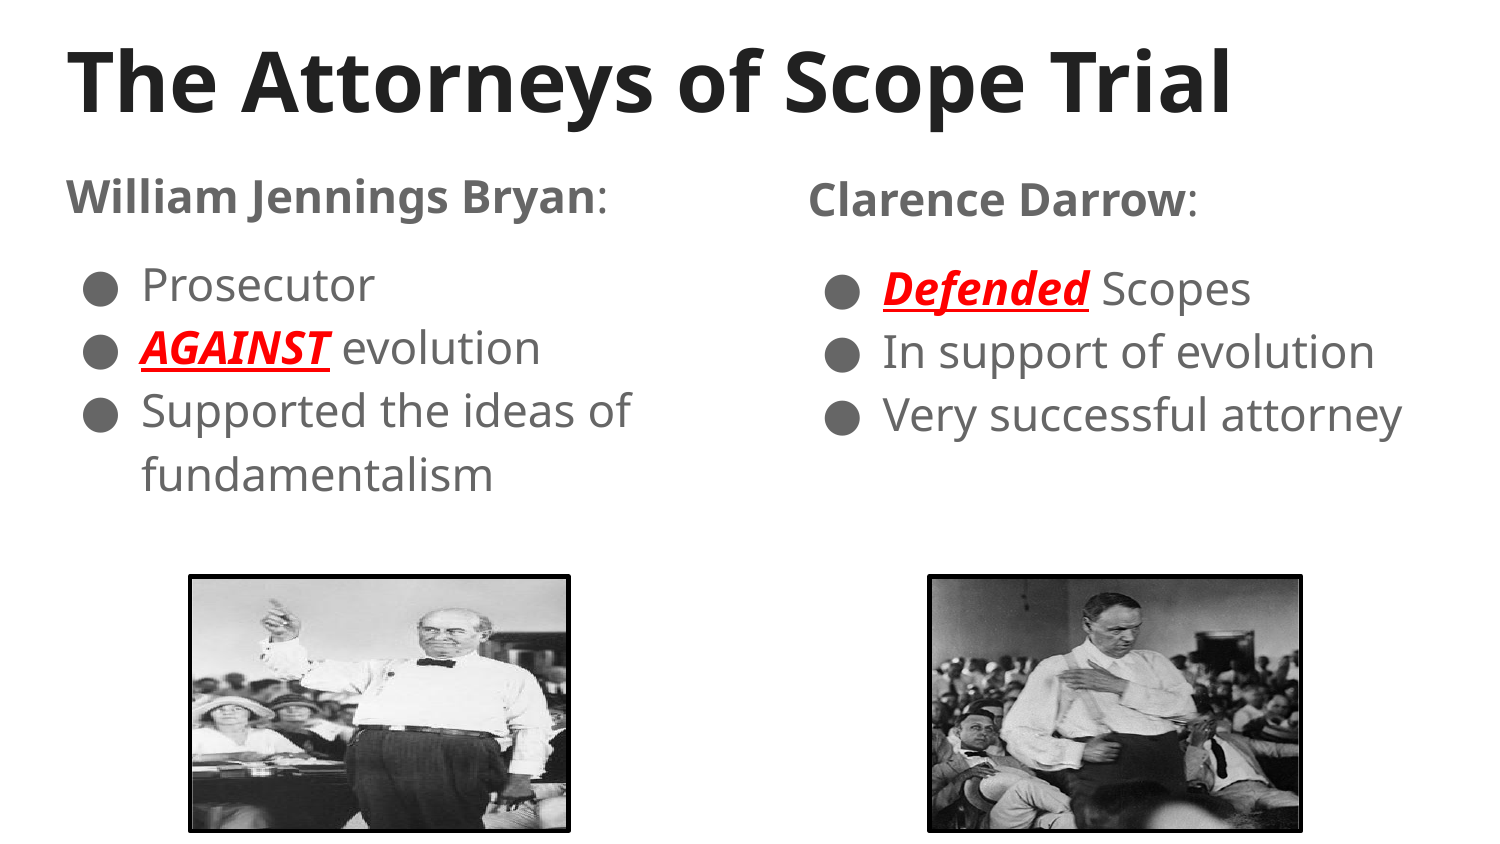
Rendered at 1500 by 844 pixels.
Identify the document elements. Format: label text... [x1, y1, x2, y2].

list Clarence Darrow: Defended Scopes In support of evolution Very successful attorney [792, 147, 1449, 696]
picture [931, 578, 1299, 829]
list William Jennings Bryan: Prosecutor AGAINST evolution Supported the ideas of fundamentalism [51, 144, 708, 693]
title The Attorneys of Scope Trial [51, 13, 1449, 145]
picture [192, 578, 567, 829]
